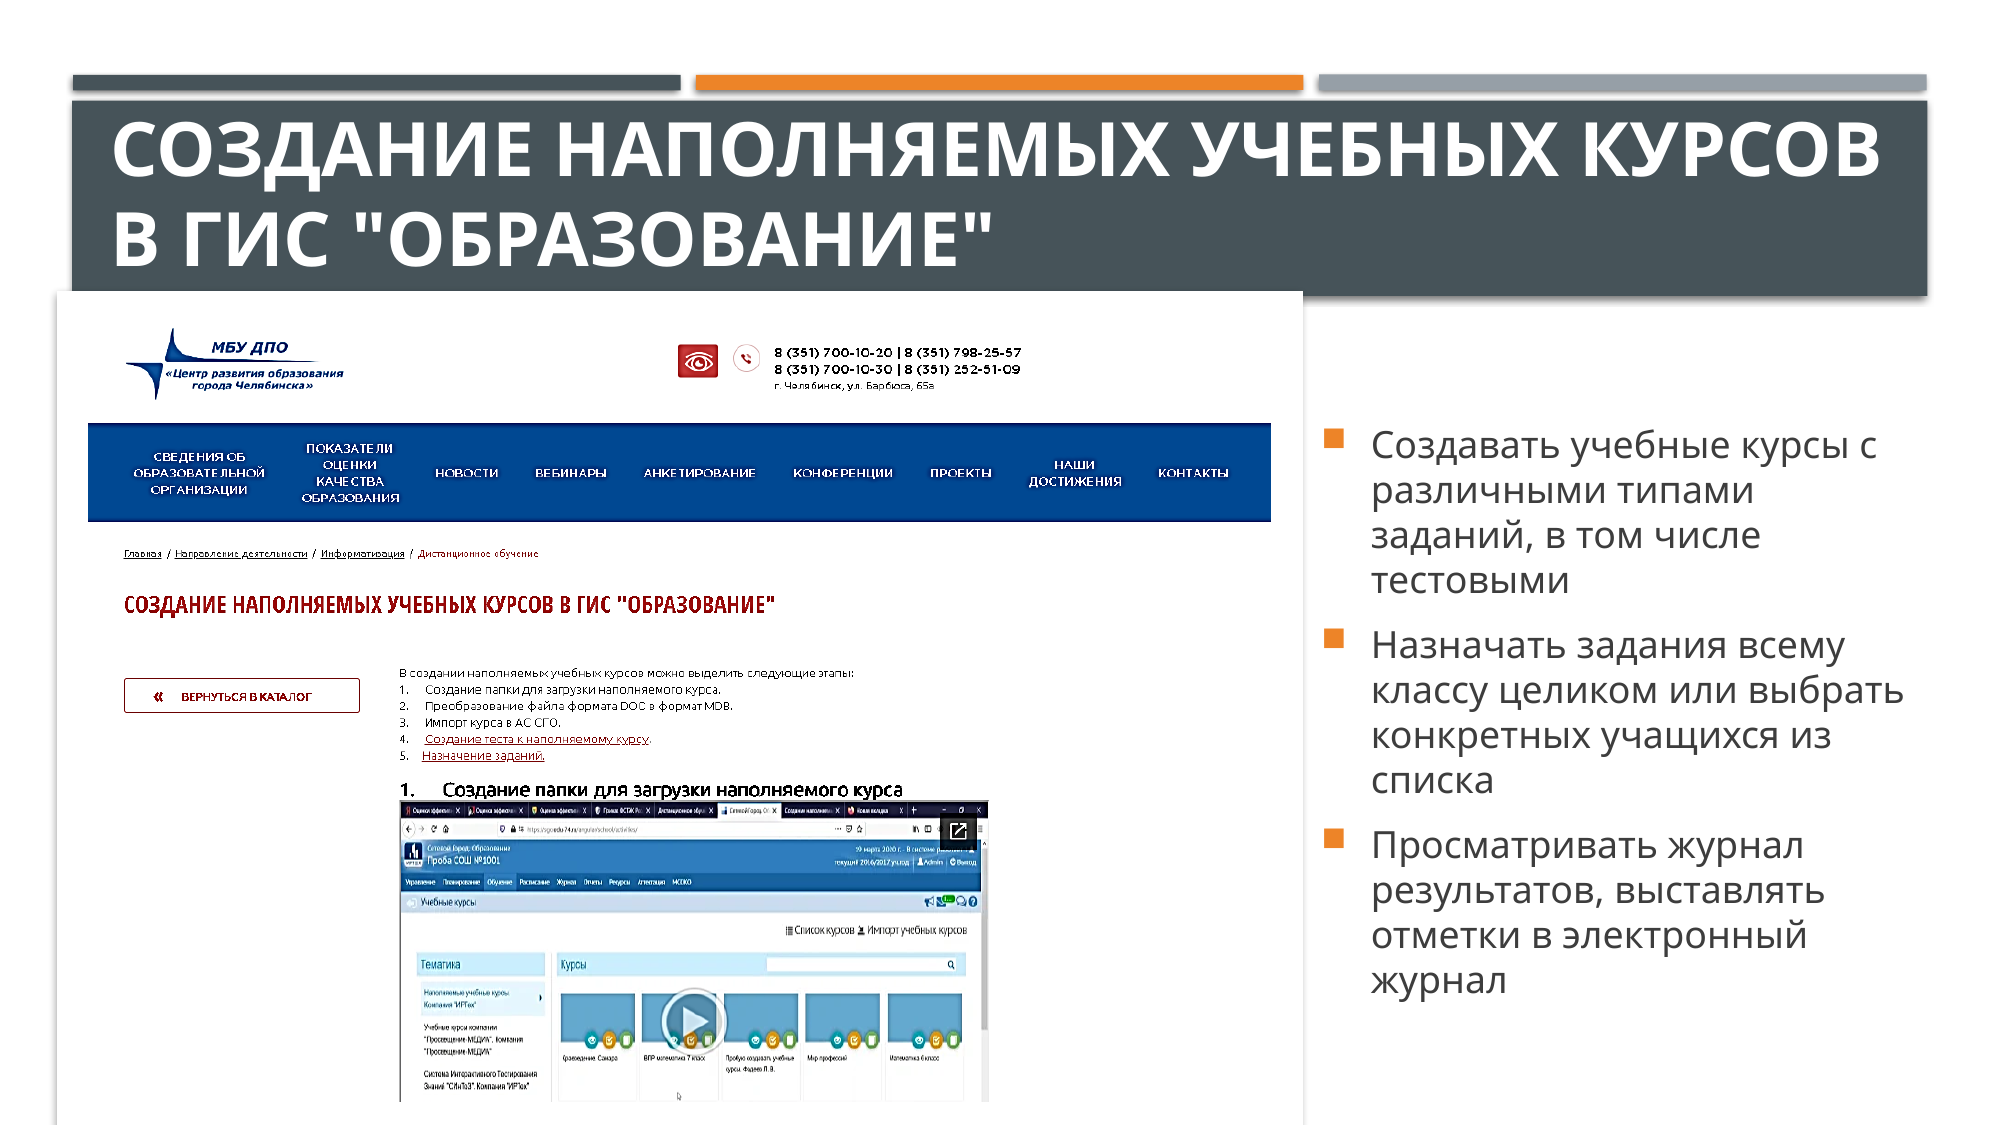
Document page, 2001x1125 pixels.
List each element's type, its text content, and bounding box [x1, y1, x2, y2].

title СОЗДАНИЕ НАПОЛНЯЕМЫХ УЧЕБНЫХ КУРСОВ В ГИС "ОБРАЗОВАНИЕ" [95, 123, 1905, 290]
picture [87, 322, 1272, 1103]
list Создавать учебные курсы с различными типами заданий, в том числе тестовыми Назначать задания всему классу целиком или выбрать конкретных учащихся из списка Просматривать журнал результатов, выставлять отметки в электронный журнал [1307, 306, 1927, 1116]
